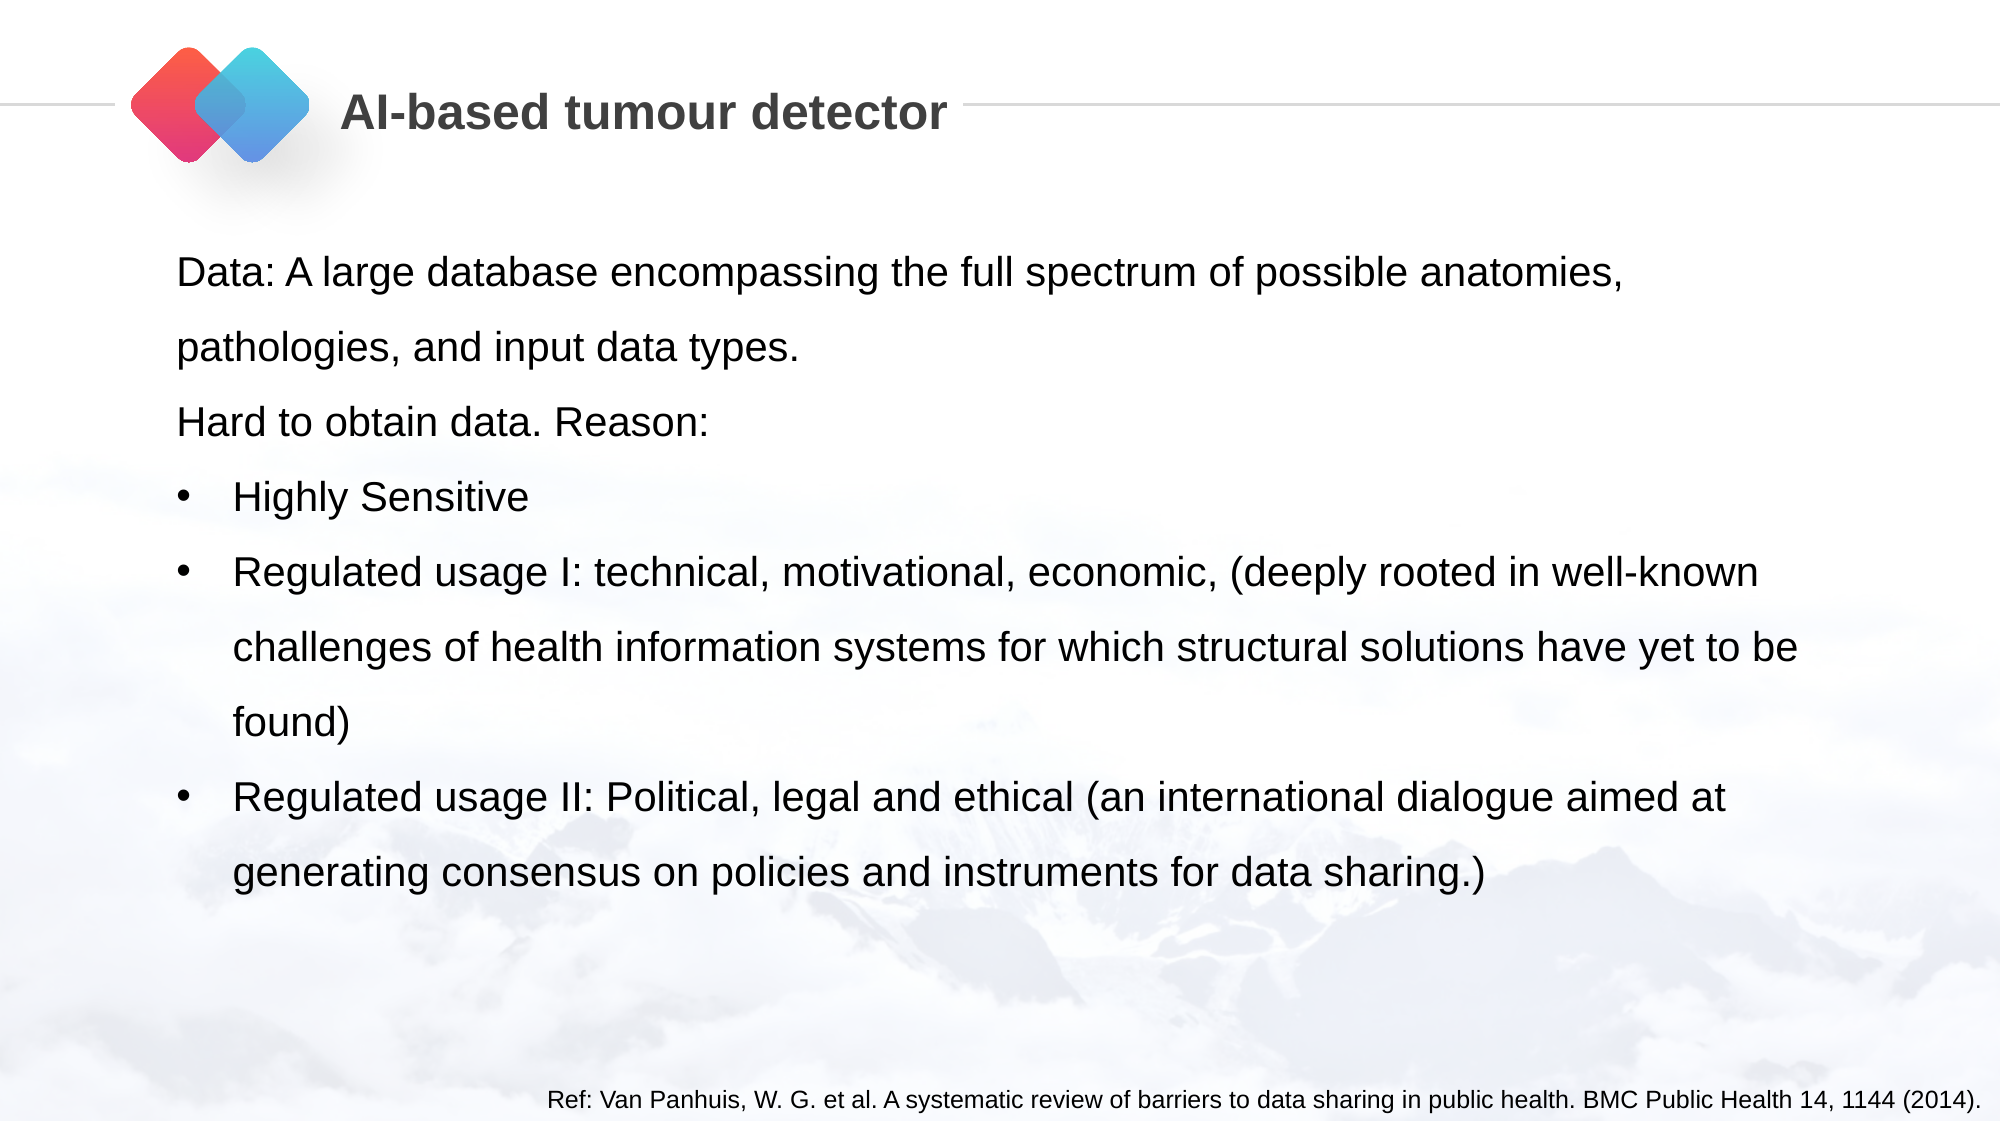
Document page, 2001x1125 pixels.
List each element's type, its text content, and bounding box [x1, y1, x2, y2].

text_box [143, 59, 298, 150]
text_box AI-based tumour detector [324, 60, 1079, 148]
text_box Data: A large database encompassing the full spectrum of possible anatomies, pathologies, and input data types. Hard to obtain data. Reason: Highly Sensitive Regulated usage I: technical, motivational, economic, (deeply rooted in well-known challenges of health information systems for which structural solutions have yet to be found) Regulated usage II: Political, legal and ethical (an international dialogue aimed at generating consensus on policies and instruments for data sharing.) [161, 212, 1827, 978]
text_box Ref: Van Panhuis, W. G. et al. A systematic review of barriers to data sharing in public health. BMC Public Health 14, 1144 (2014). [512, 1075, 2000, 1121]
